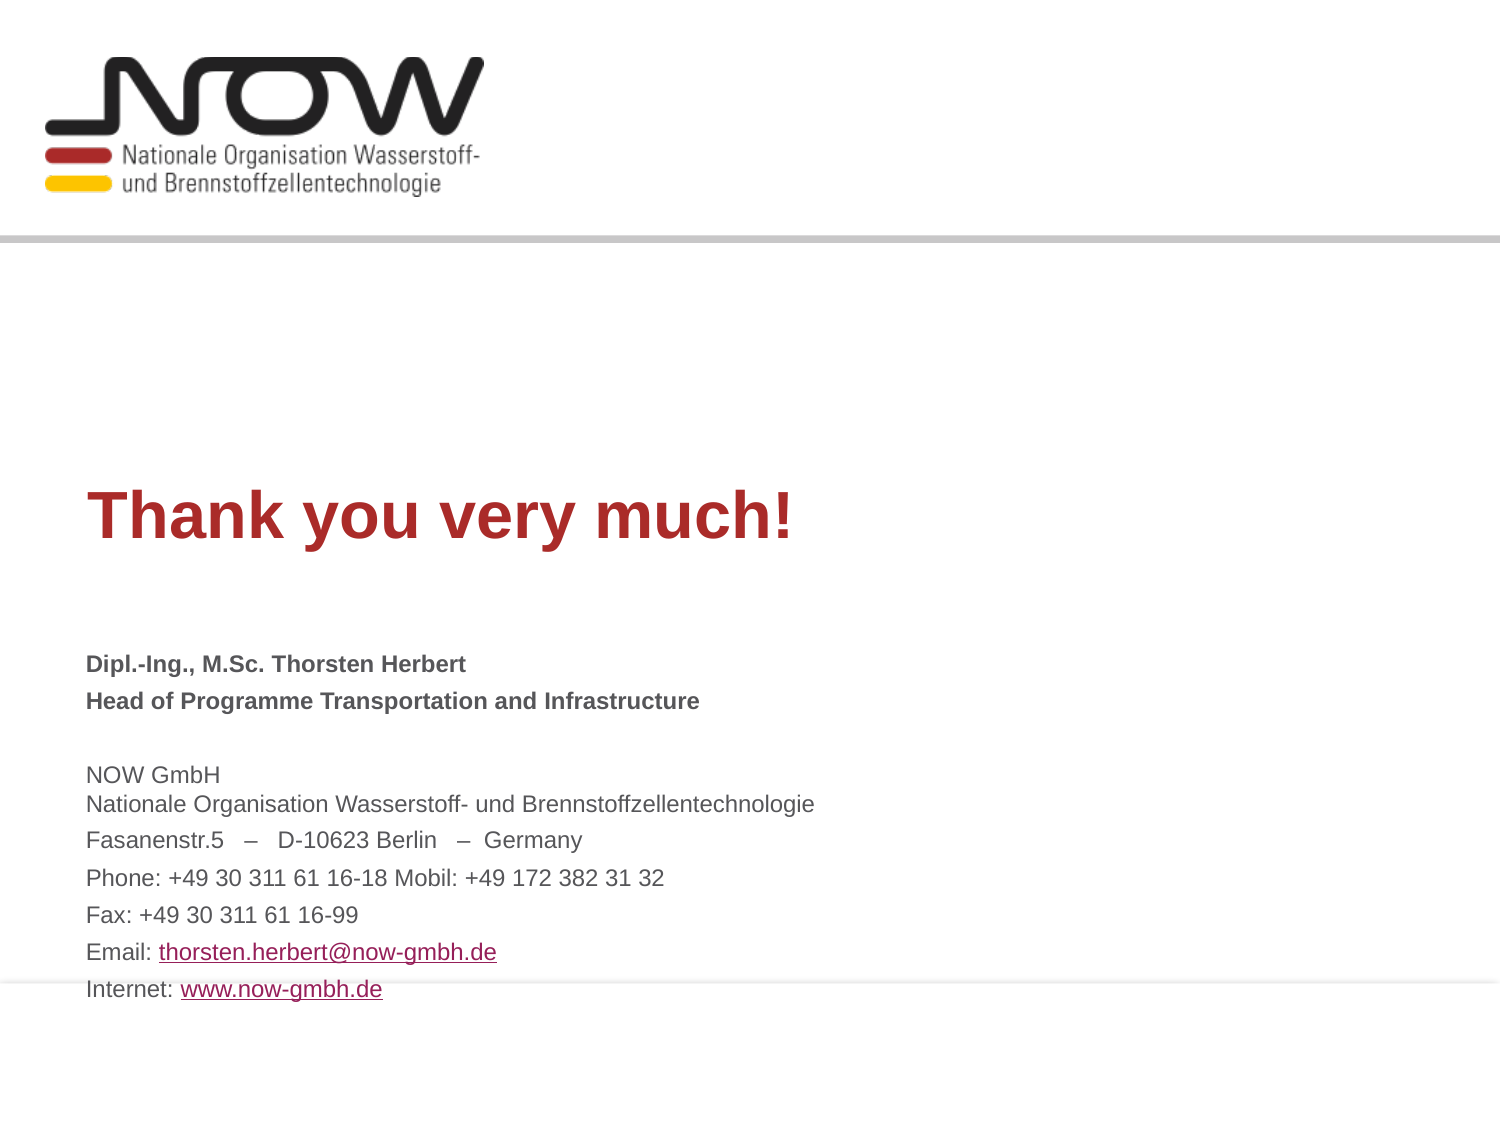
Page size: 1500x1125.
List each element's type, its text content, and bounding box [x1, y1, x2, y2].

picture [45, 57, 484, 197]
title Thank you very much! [72, 320, 1500, 560]
subtitle Dipl.-Ing., M.Sc. Thorsten Herbert Head of Programme Transportation and Infrastructure NOW GmbH Nationale Organisation Wasserstoff- und Brennstoffzellentechnologie Fasanenstr.5 – D-10623 Berlin – Germany Phone: +49 30 311 61 16-18 Mobil: +49 172 382 31 32 Fax: +49 30 311 61 16-99 Email: thorsten.herbert@now-gmbh.de Internet: www.now-gmbh.de [70, 640, 1067, 1012]
